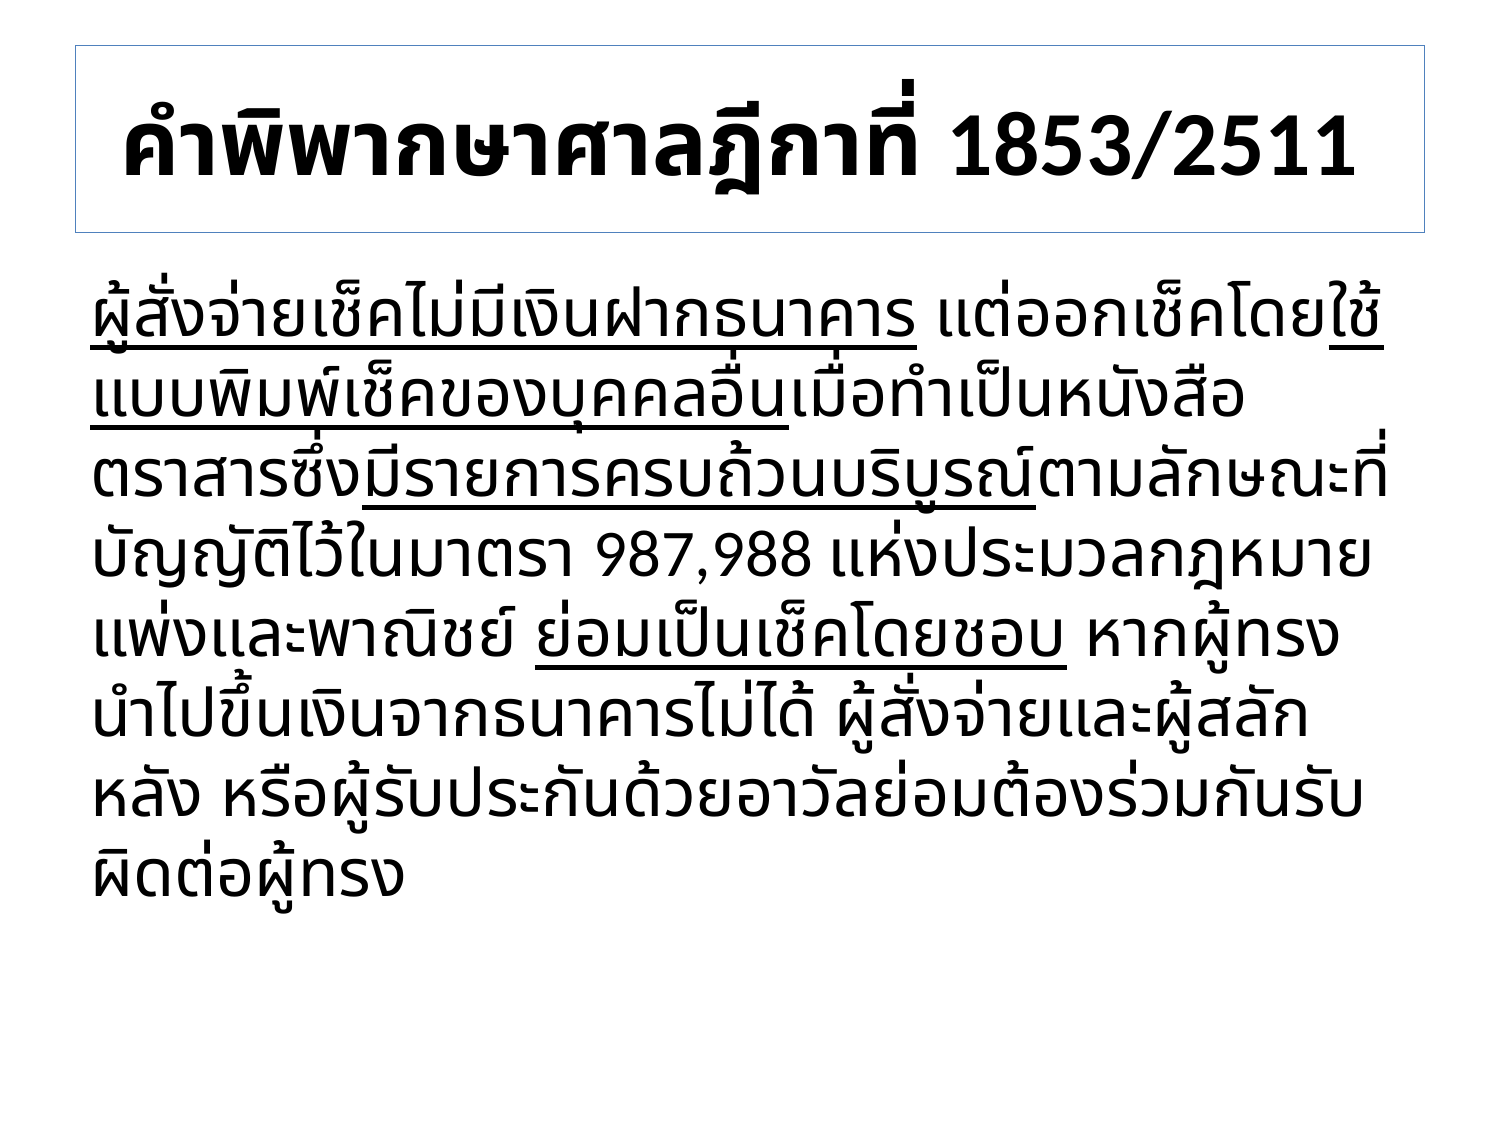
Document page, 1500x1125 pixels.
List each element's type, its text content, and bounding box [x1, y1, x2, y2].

title คำพิพากษาศาลฎีกาที่ 1853/2511 [75, 45, 1425, 233]
list ผู้สั่งจ่ายเช็คไม่มีเงินฝากธนาคาร แต่ออกเช็คโดยใช้แบบพิมพ์เช็คของบุคคลอื่นเมื่อทำเป็นหนังสือตราสารซึ่งมีรายการครบถ้วนบริบูรณ์ตามลักษณะที่บัญญัติไว้ในมาตรา 987,988 แห่งประมวลกฎหมายแพ่งและพาณิชย์ ย่อมเป็นเช็คโดยชอบ หากผู้ทรงนำไปขึ้นเงินจากธนาคารไม่ได้ ผู้สั่งจ่ายและผู้สลักหลัง หรือผู้รับประกันด้วยอาวัลย่อมต้องร่วมกันรับผิดต่อผู้ทรง [75, 262, 1425, 1005]
